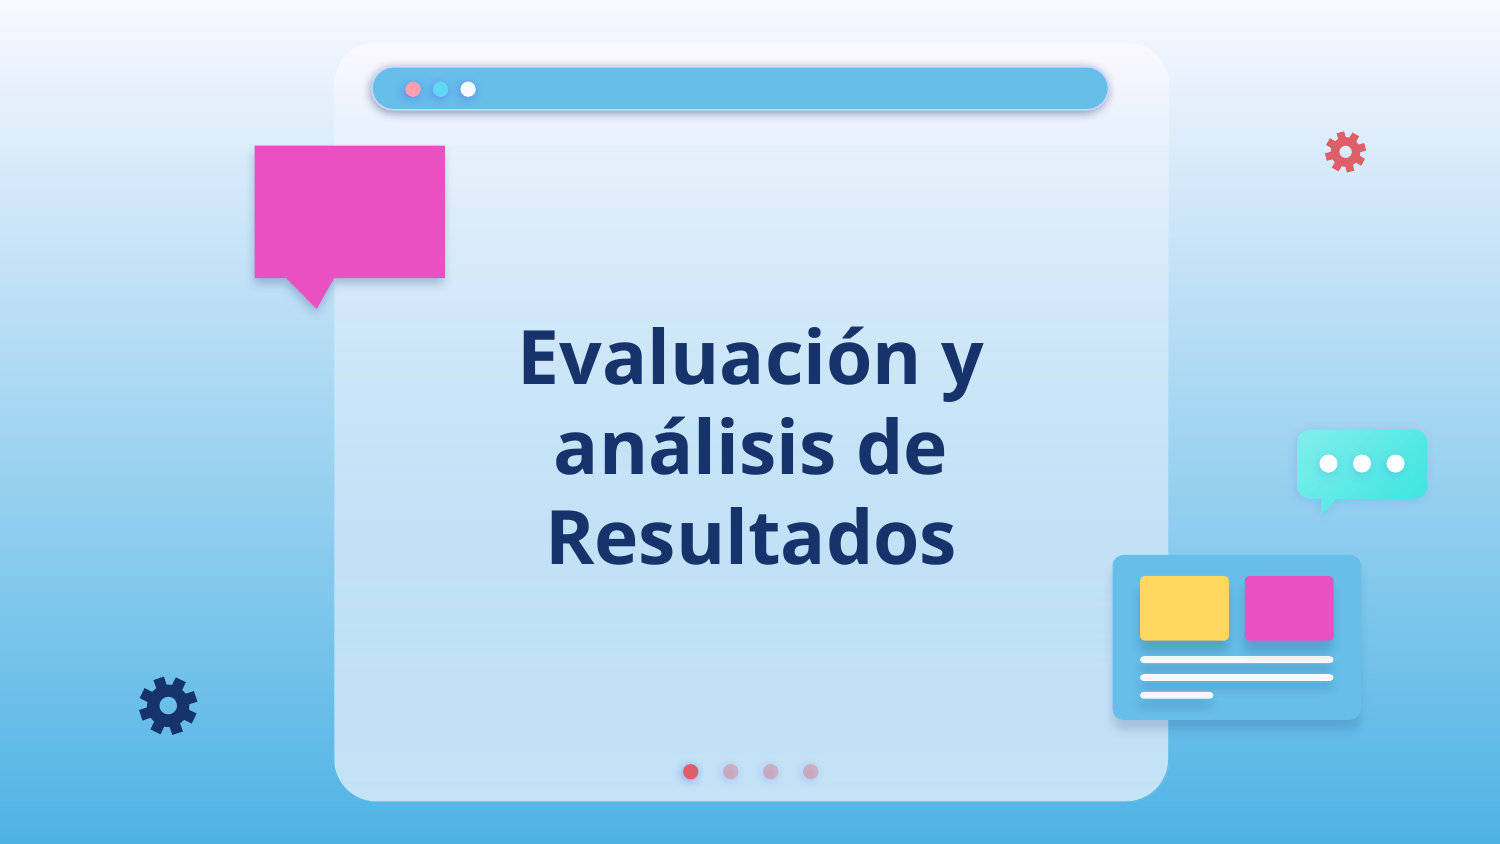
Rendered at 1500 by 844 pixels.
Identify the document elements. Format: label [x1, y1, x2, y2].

text_box [138, 131, 1367, 736]
text_box [1371, 429, 1427, 515]
